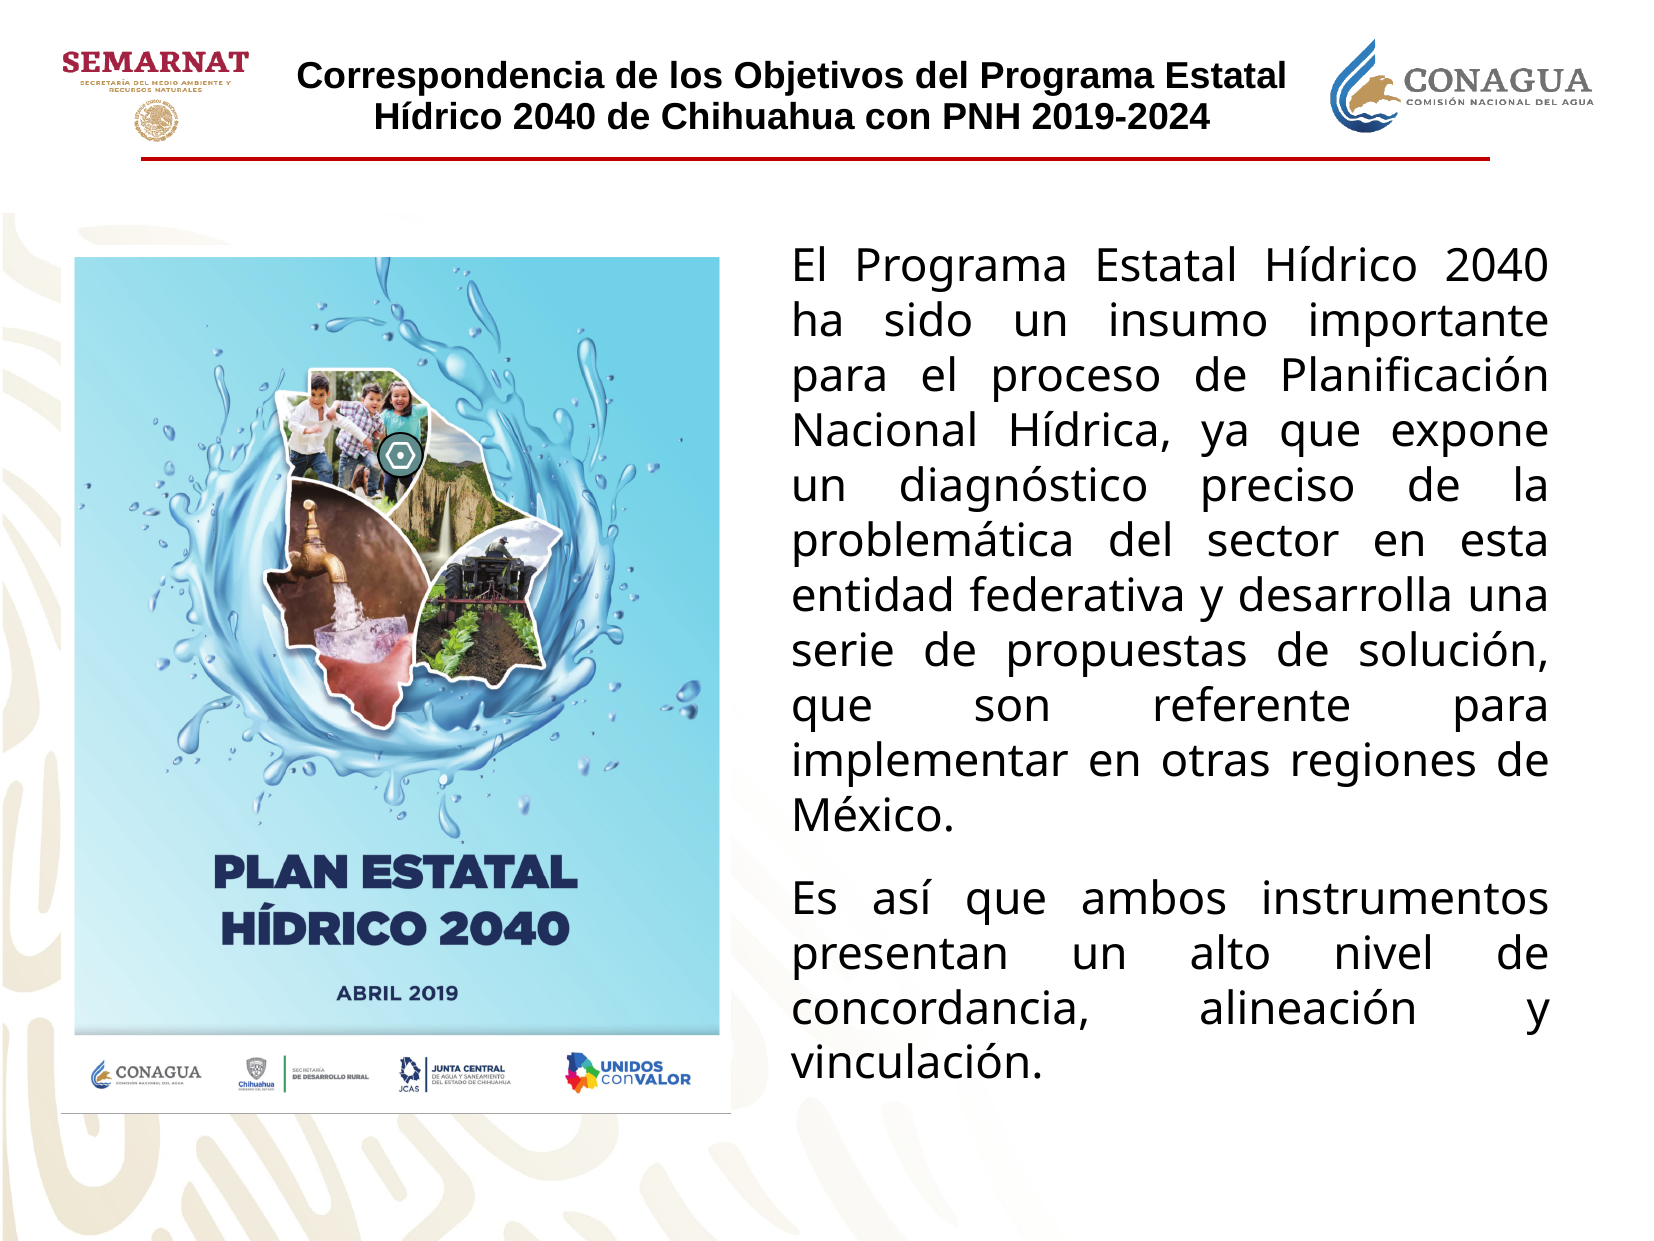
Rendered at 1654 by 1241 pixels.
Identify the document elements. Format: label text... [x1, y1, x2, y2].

picture [48, 31, 268, 145]
picture [0, 213, 1654, 1241]
subtitle El Programa Estatal Hídrico 2040 ha sido un insumo importante para el proceso de Planificación Nacional Hídrica, ya que expone un diagnóstico preciso de la problemática del sector en esta entidad federativa y desarrolla una serie de propuestas de solución, que son referente para implementar en otras regiones de México. Es así que ambos instrumentos presentan un alto nivel de concordancia, alineación y vinculación. [776, 228, 1566, 1040]
picture [1317, 31, 1612, 142]
title Correspondencia de los Objetivos del Programa Estatal Hídrico 2040 de Chihuahua con PNH 2019-2024 [267, 93, 1317, 145]
